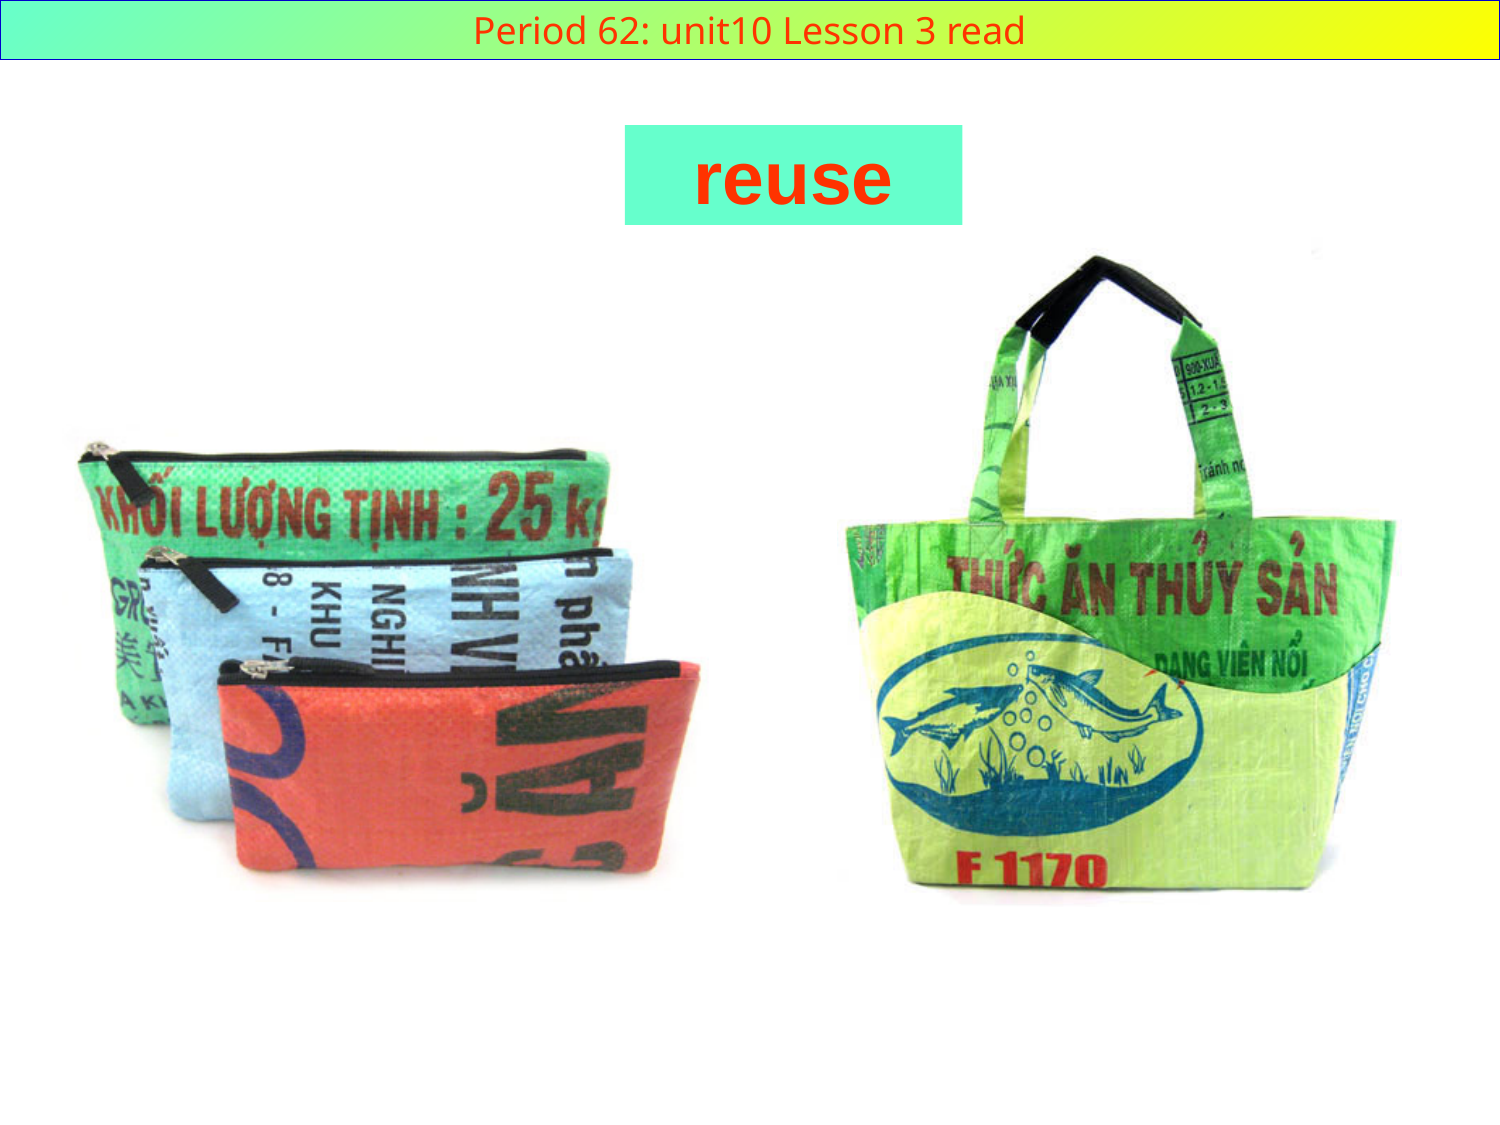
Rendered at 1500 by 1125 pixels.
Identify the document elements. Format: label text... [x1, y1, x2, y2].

text_box reuse [624, 125, 963, 225]
text_box Period 62: unit10 Lesson 3 read [0, 0, 1500, 60]
picture [62, 424, 709, 902]
picture [837, 237, 1402, 907]
